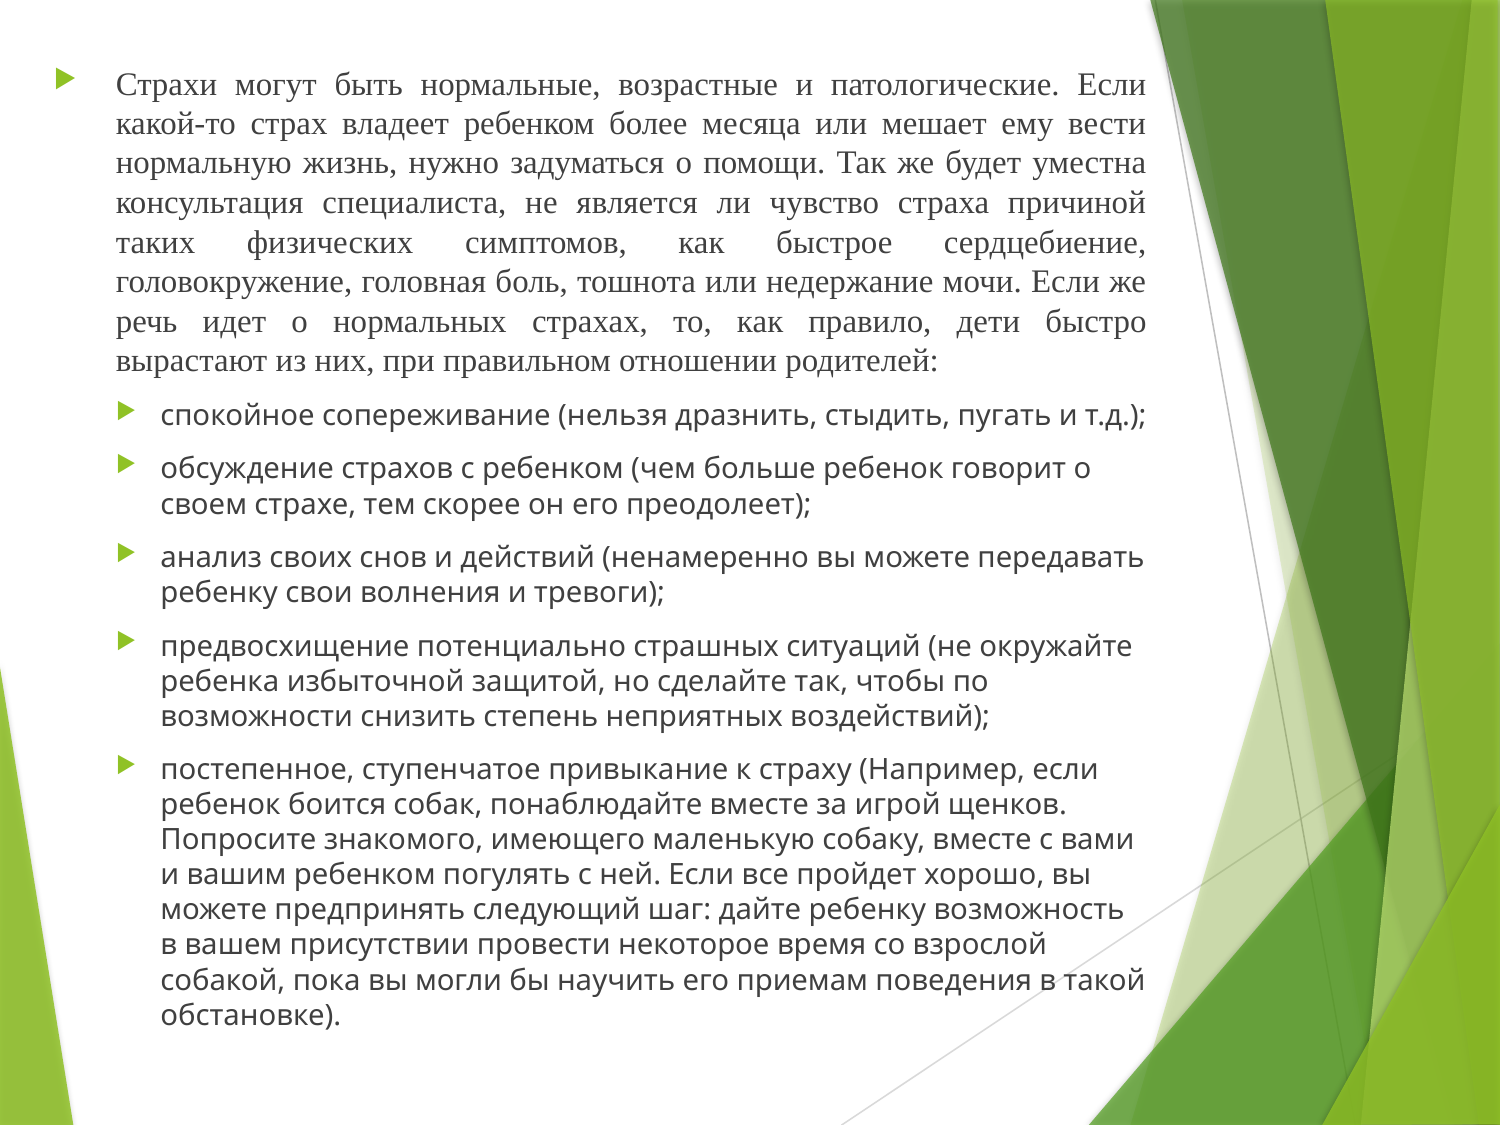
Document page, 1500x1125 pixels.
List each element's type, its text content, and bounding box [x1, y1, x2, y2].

list Страхи могут быть нормальные, возрастные и патологические. Если какой-то страх владеет ребенком более месяца или мешает ему вести нормальную жизнь, нужно задуматься о помощи. Так же будет уместна консультация специалиста, не является ли чувство страха причиной таких физических симптомов, как быстрое сердцебиение, головокружение, головная боль, тошнота или недержание мочи. Если же речь идет о нормальных страхах, то, как правило, дети быстро вырастают из них, при правильном отношении родителей: спокойное сопереживание (нельзя дразнить, стыдить, пугать и т.д.); обсуждение страхов с ребенком (чем больше ребенок говорит о своем страхе, тем скорее он его преодолеет); анализ своих снов и действий (ненамеренно вы можете передавать ребенку свои волнения и тревоги); предвосхищение потенциально страшных ситуаций (не окружайте ребенка избыточной защитой, но сделайте так, чтобы по возможности снизить степень неприятных воздействий); постепенное, ступенчатое привыкание к страху (Например, если ребенок боится собак, понаблюдайте вместе за игрой щенков. Попросите знакомого, имеющего маленькую собаку, вместе с вами и вашим ребенком погулять с ней. Если все пройдет хорошо, вы можете предпринять следующий шаг: дайте ребенку возможность в вашем присутствии провести некоторое время со взрослой собакой, пока вы могли бы научить его приемам поведения в такой обстановке). [29, 54, 1164, 1083]
